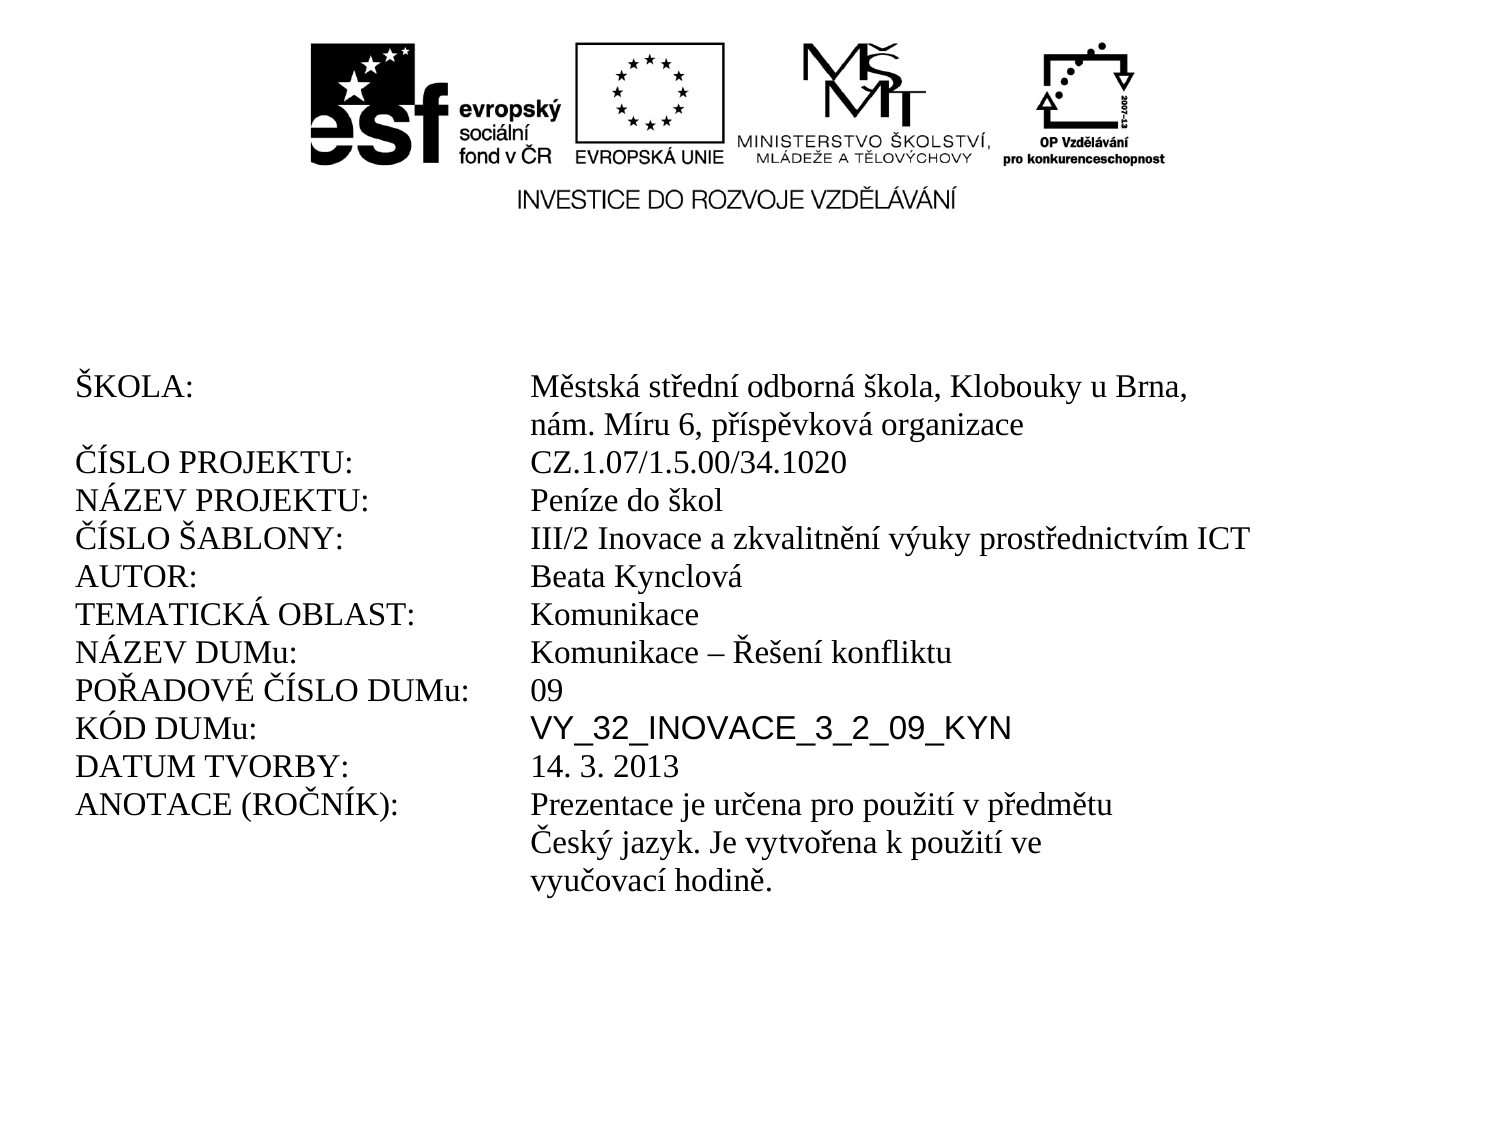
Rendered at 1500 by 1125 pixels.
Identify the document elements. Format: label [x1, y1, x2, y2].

list [74, 367, 1426, 901]
picture [265, 4, 1223, 240]
